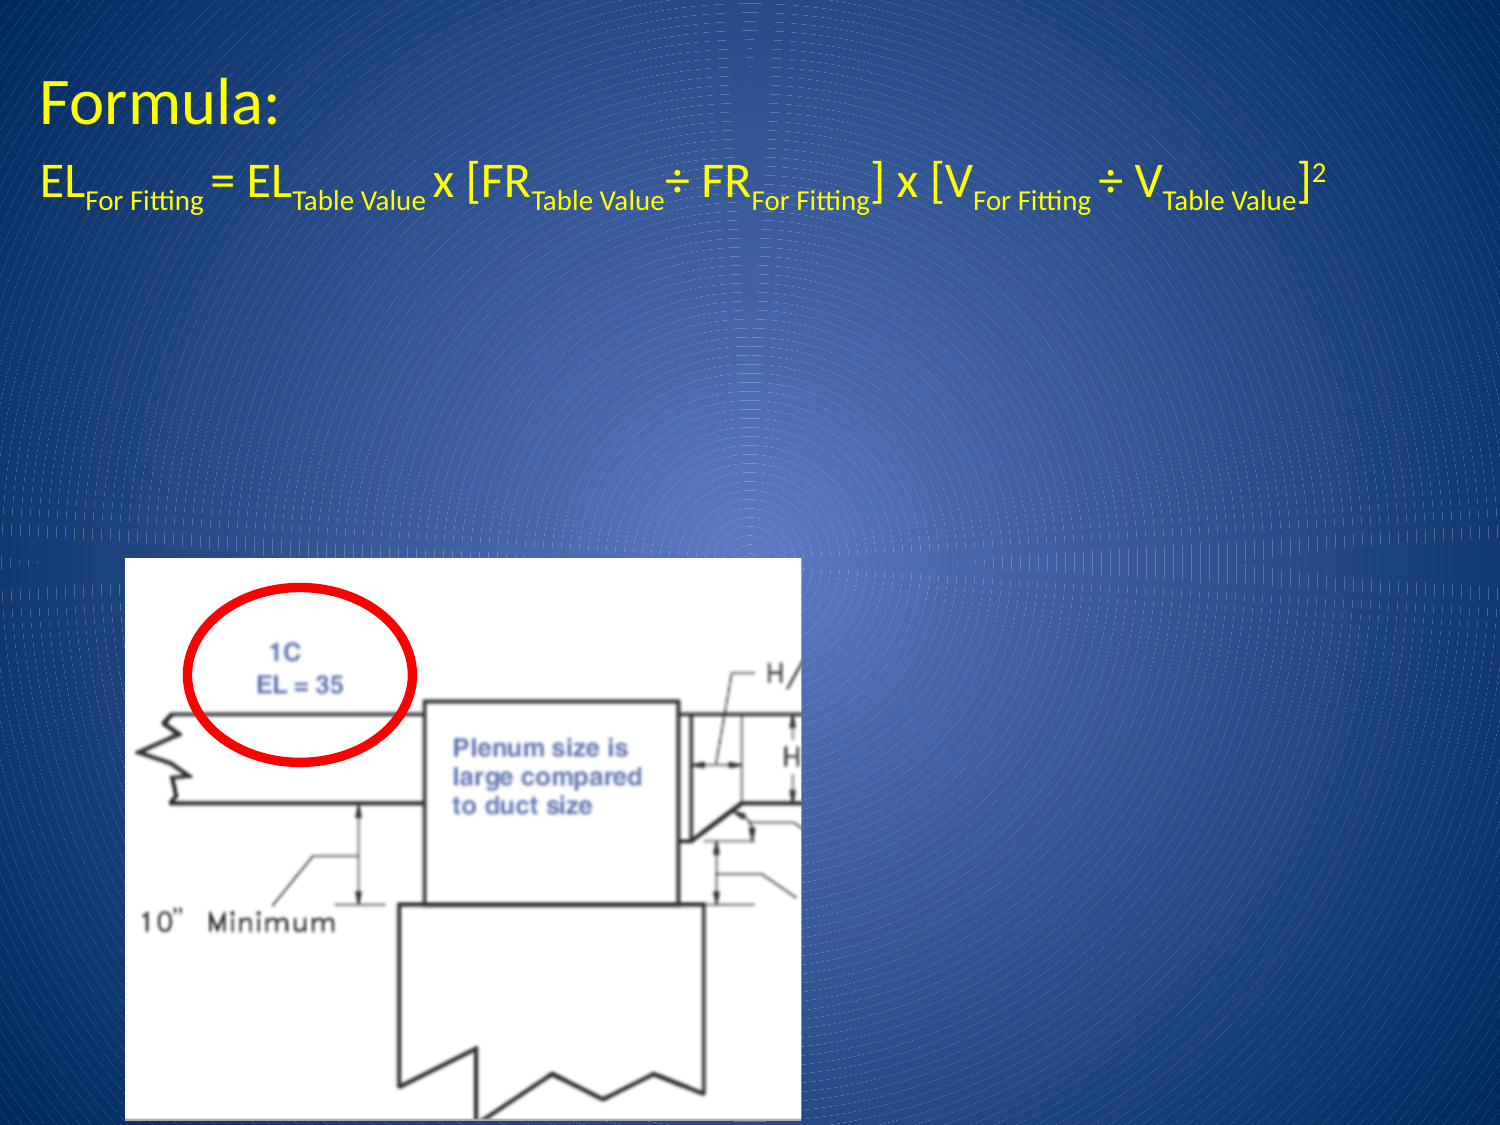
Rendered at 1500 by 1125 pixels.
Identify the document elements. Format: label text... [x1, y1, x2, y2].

list Formula: ELFor Fitting = ELTable Value x [FRTable Value÷ FRFor Fitting] x [VFor Fitting ÷ VTable Value]2 [24, 50, 1463, 588]
picture [124, 558, 802, 1125]
